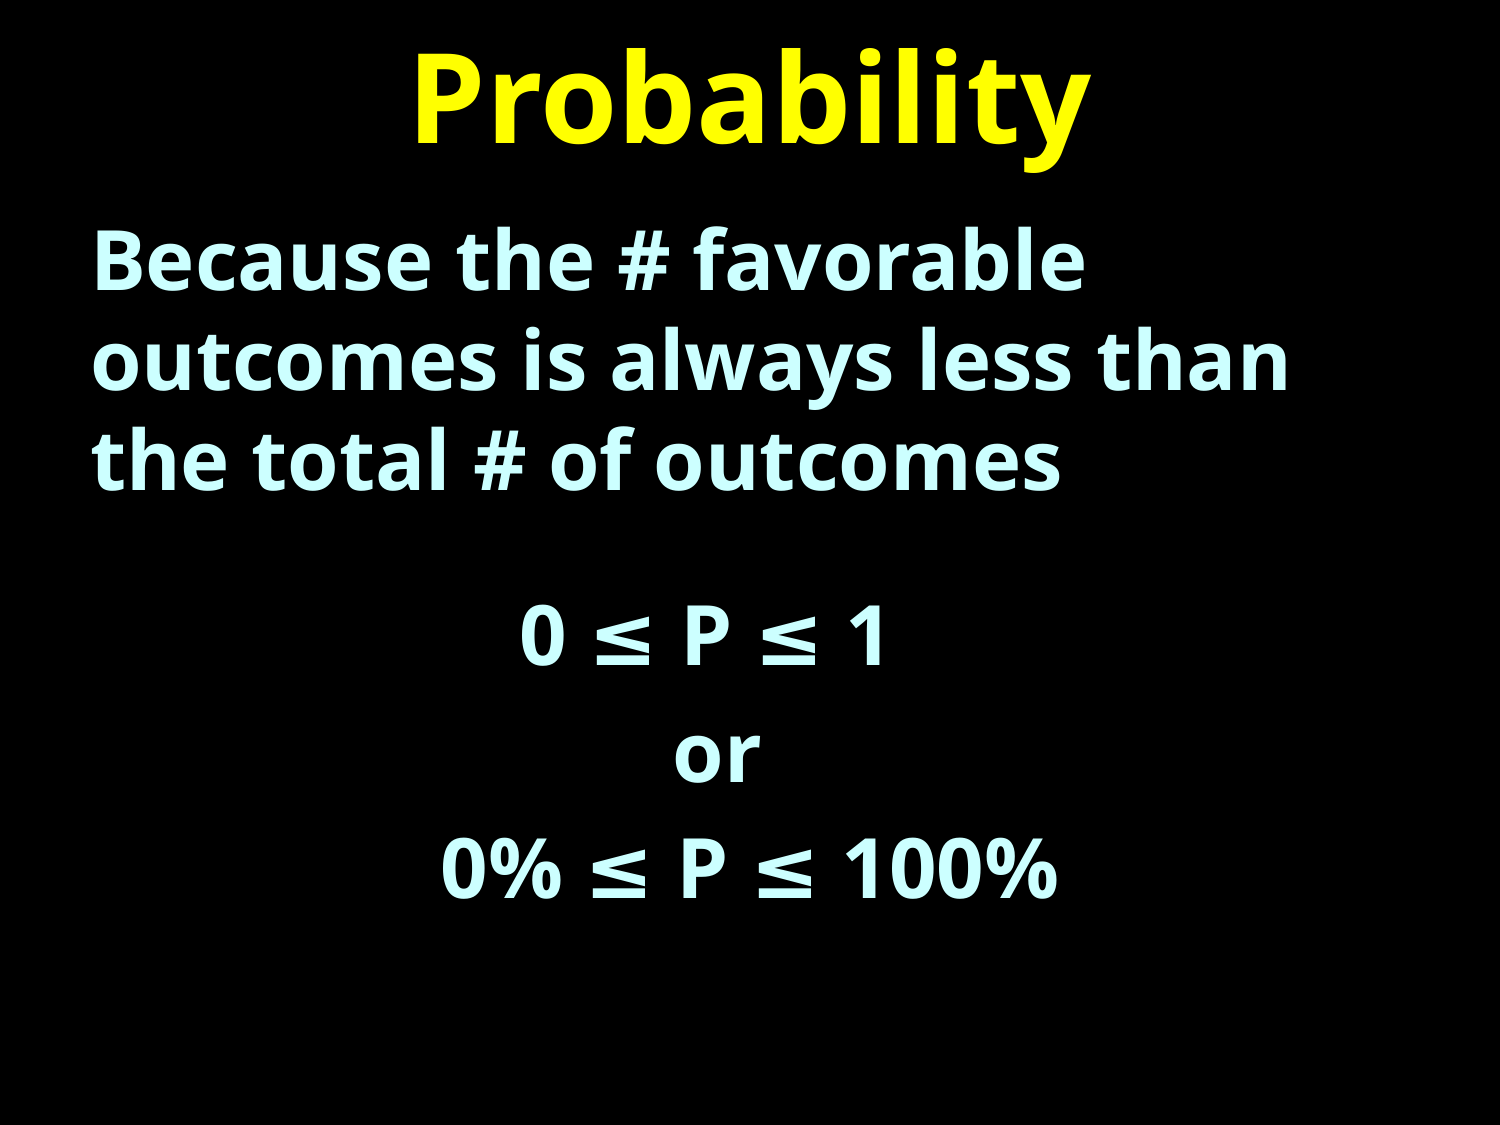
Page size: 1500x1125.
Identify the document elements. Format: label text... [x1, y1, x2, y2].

title Probability [0, 0, 1500, 188]
list Because the # favorable outcomes is always less than the total # of outcomes 0 ≤ P ≤ 1 or 0% ≤ P ≤ 100% [75, 200, 1425, 1125]
